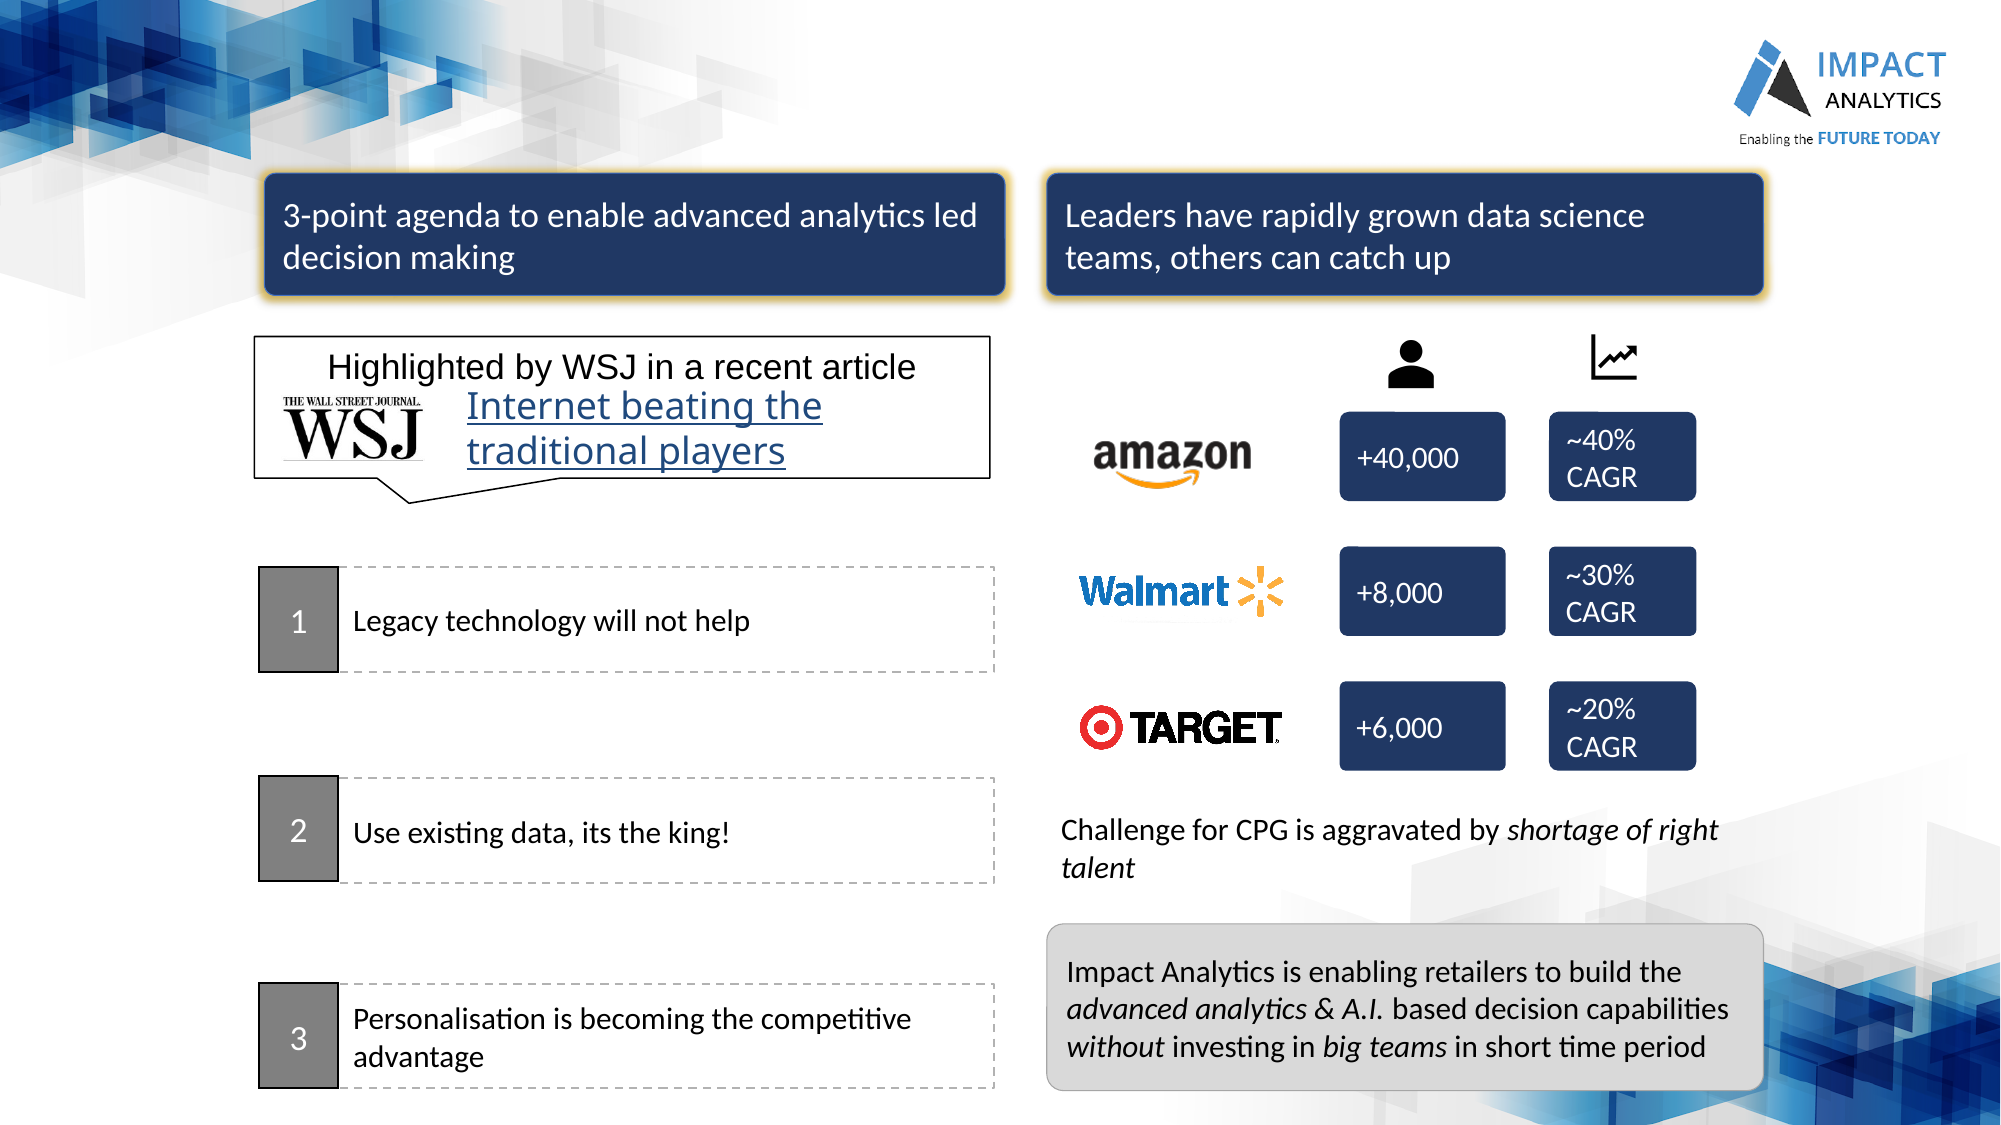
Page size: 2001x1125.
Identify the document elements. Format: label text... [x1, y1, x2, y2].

text_box Use existing data, its the king! [338, 778, 995, 884]
text_box Leaders have rapidly grown data science teams, others can catch up [1046, 172, 1765, 296]
text_box +40,000 [1339, 411, 1507, 502]
text_box Legacy technology will not help [339, 566, 995, 672]
text_box 2 [258, 775, 339, 882]
text_box ~40% CAGR [1548, 411, 1697, 502]
text_box 1 [258, 566, 339, 673]
text_box Highlighted by WSJ in a recent article [254, 336, 990, 504]
text_box 3-point agenda to enable advanced analytics led decision making [263, 172, 1006, 296]
text_box 3 [258, 982, 339, 1089]
text_box +6,000 [1339, 680, 1507, 772]
picture [0, 0, 2001, 1125]
text_box +8,000 [1339, 545, 1507, 637]
text_box ~30% CAGR [1548, 546, 1697, 637]
text_box Impact Analytics is enabling retailers to build the advanced analytics & A.I. based decision capabilities without investing in big teams in short time period [1046, 923, 1765, 1092]
text_box Challenge for CPG is aggravated by shortage of right talent [1042, 794, 1785, 900]
text_box Internet beating the traditional players [451, 402, 990, 452]
text_box Personalisation is becoming the competitive advantage [339, 983, 995, 1089]
text_box ~20% CAGR [1548, 680, 1697, 772]
